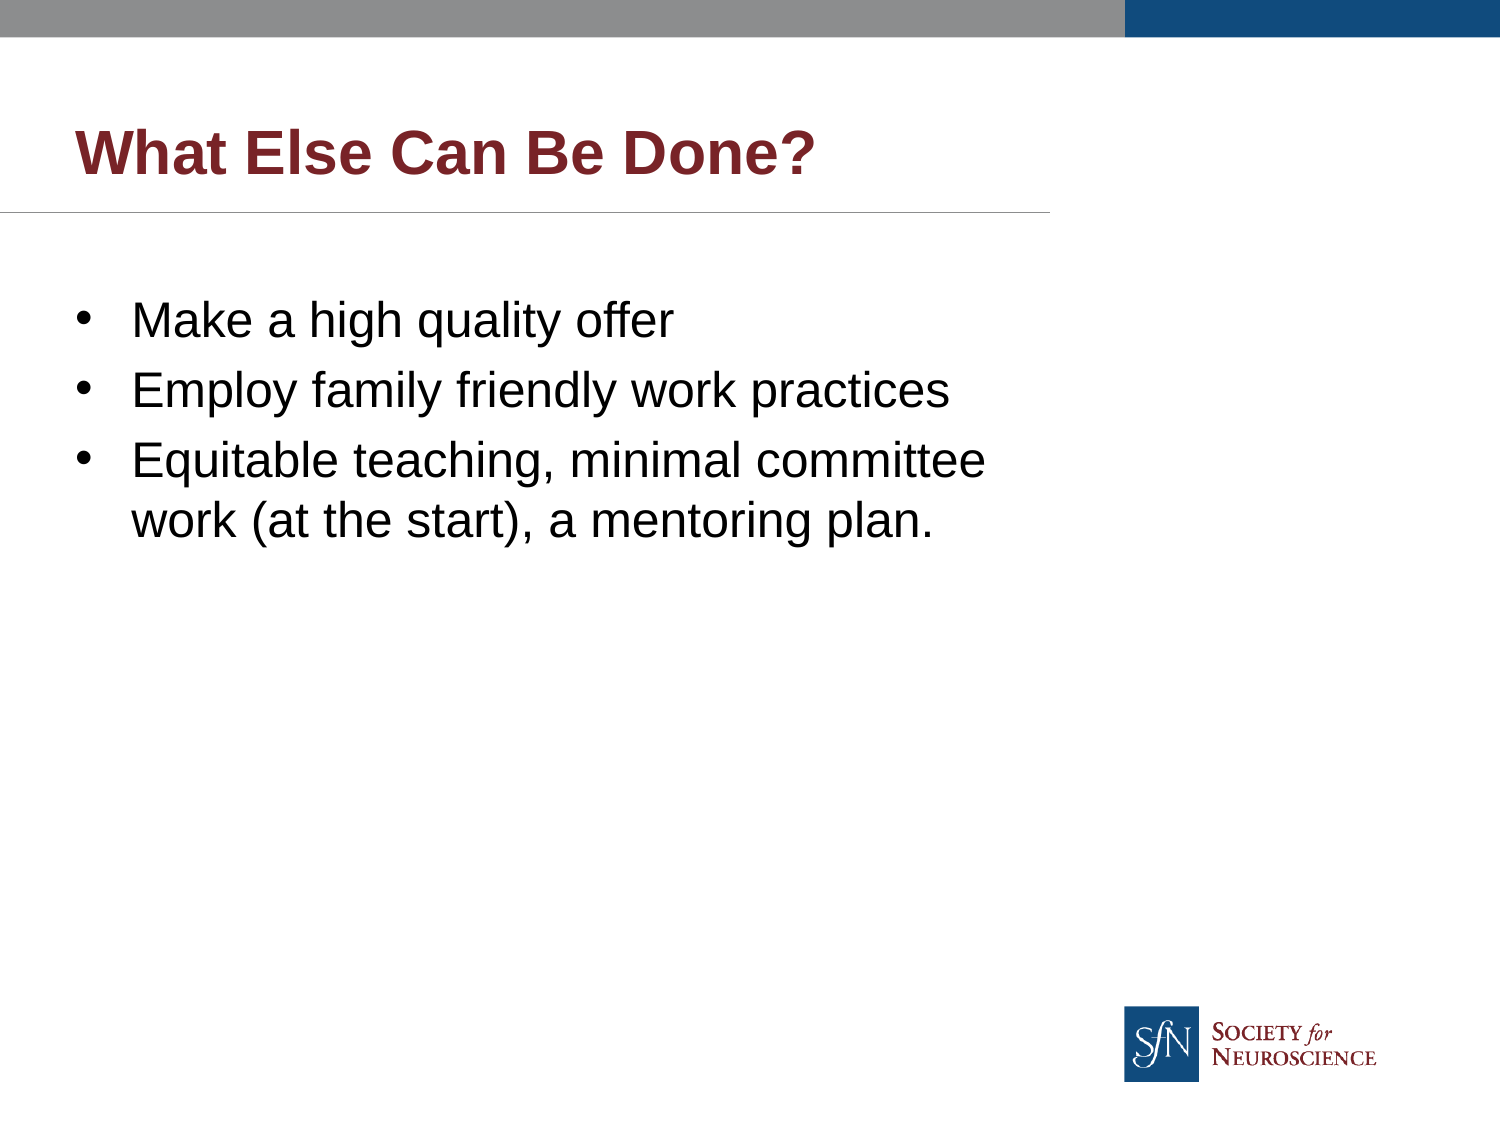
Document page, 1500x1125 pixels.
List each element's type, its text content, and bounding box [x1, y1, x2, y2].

title What Else Can Be Done? [75, 112, 950, 188]
list Make a high quality offer Employ family friendly work practices Equitable teaching, minimal committee work (at the start), a mentoring plan. [75, 287, 1051, 988]
picture [1117, 999, 1381, 1087]
